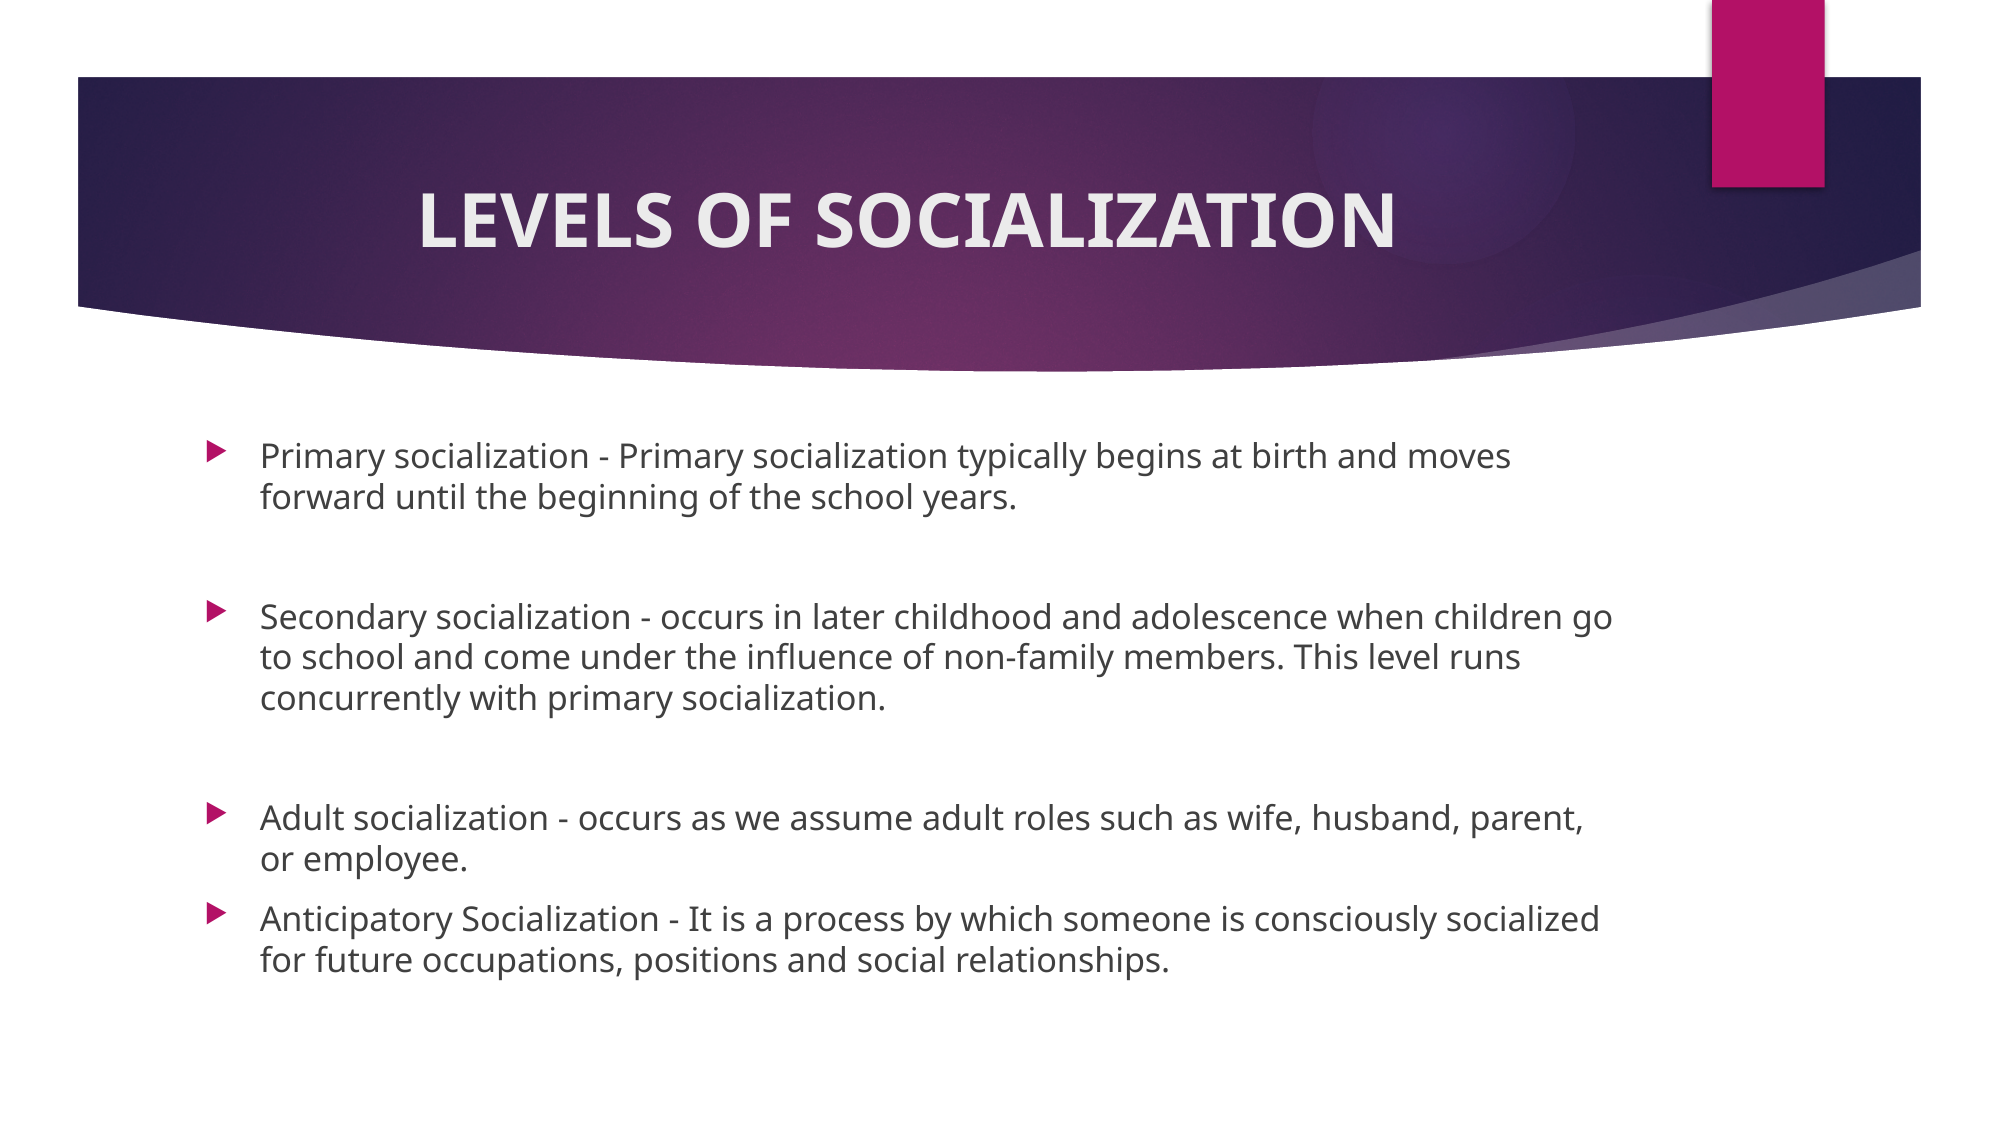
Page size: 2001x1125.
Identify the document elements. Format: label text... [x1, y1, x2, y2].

title LEVELS OF SOCIALIZATION [189, 159, 1627, 276]
list Primary socialization - Primary socialization typically begins at birth and moves forward until the beginning of the school years. Secondary socialization - occurs in later childhood and adolescence when children go to school and come under the influence of non-family members. This level runs concurrently with primary socialization. Adult socialization - occurs as we assume adult roles such as wife, husband, parent, or employee. Anticipatory Socialization - It is a process by which someone is consciously socialized for future occupations, positions and social relationships. [189, 427, 1638, 988]
